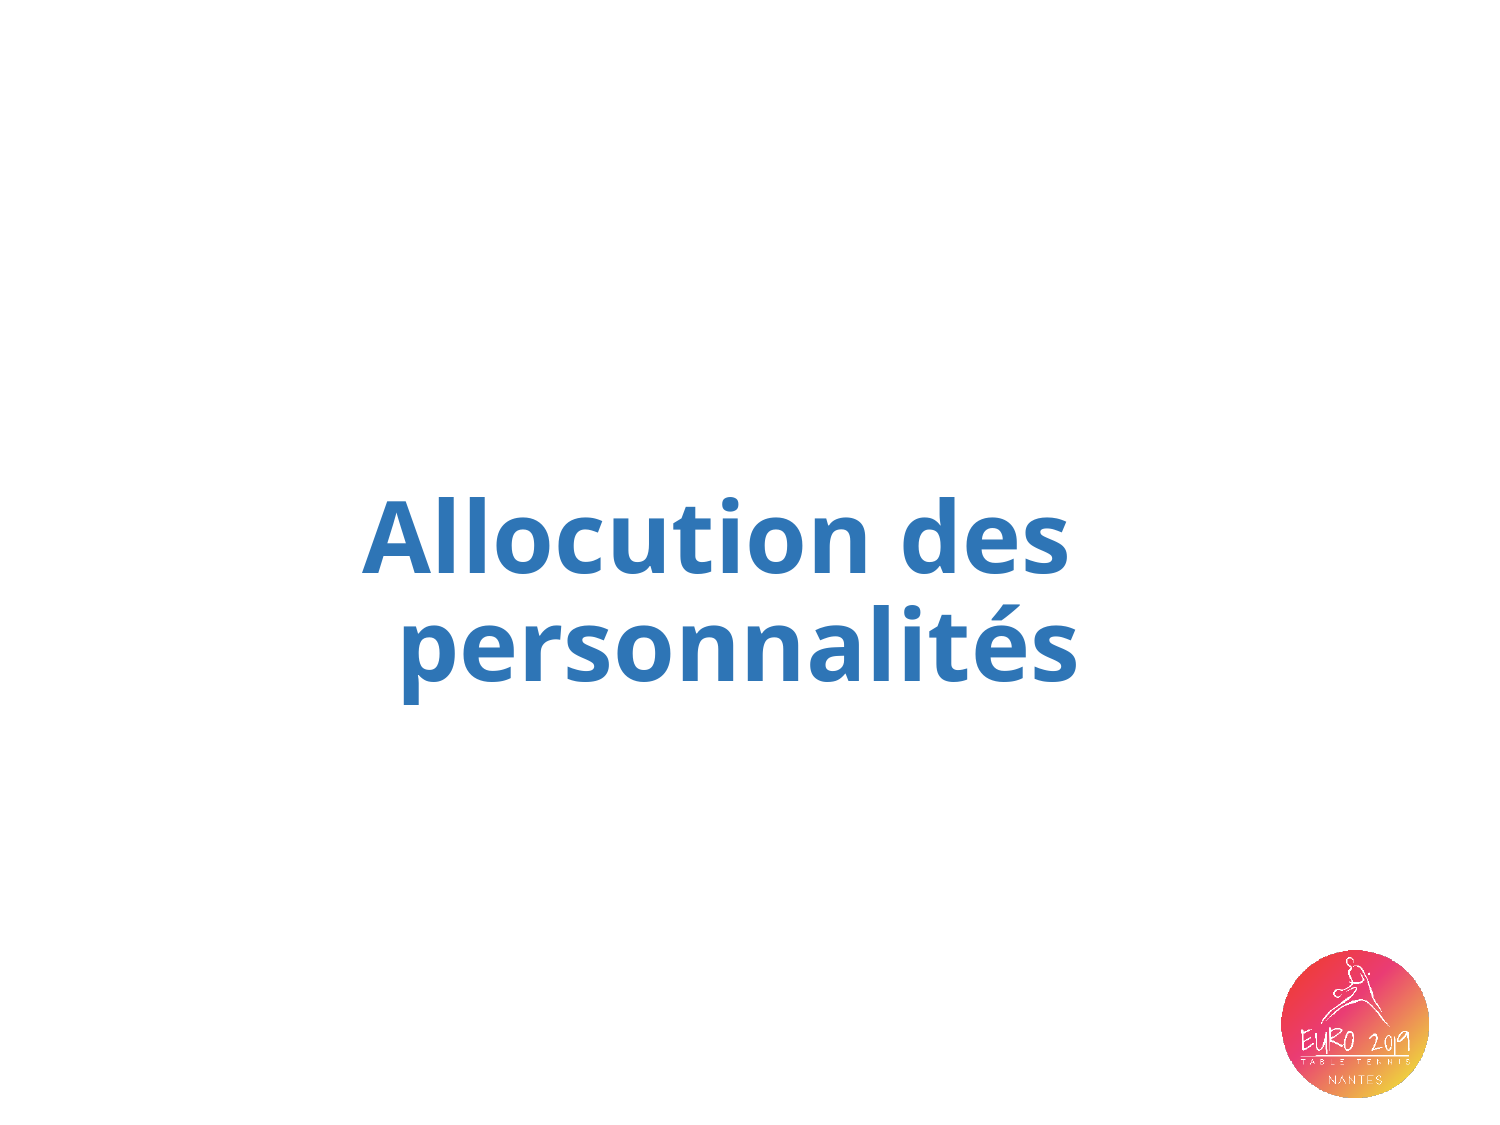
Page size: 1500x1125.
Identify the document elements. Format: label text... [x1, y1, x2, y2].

picture [1281, 950, 1429, 1098]
list Allocution des personnalités [61, 479, 1355, 657]
